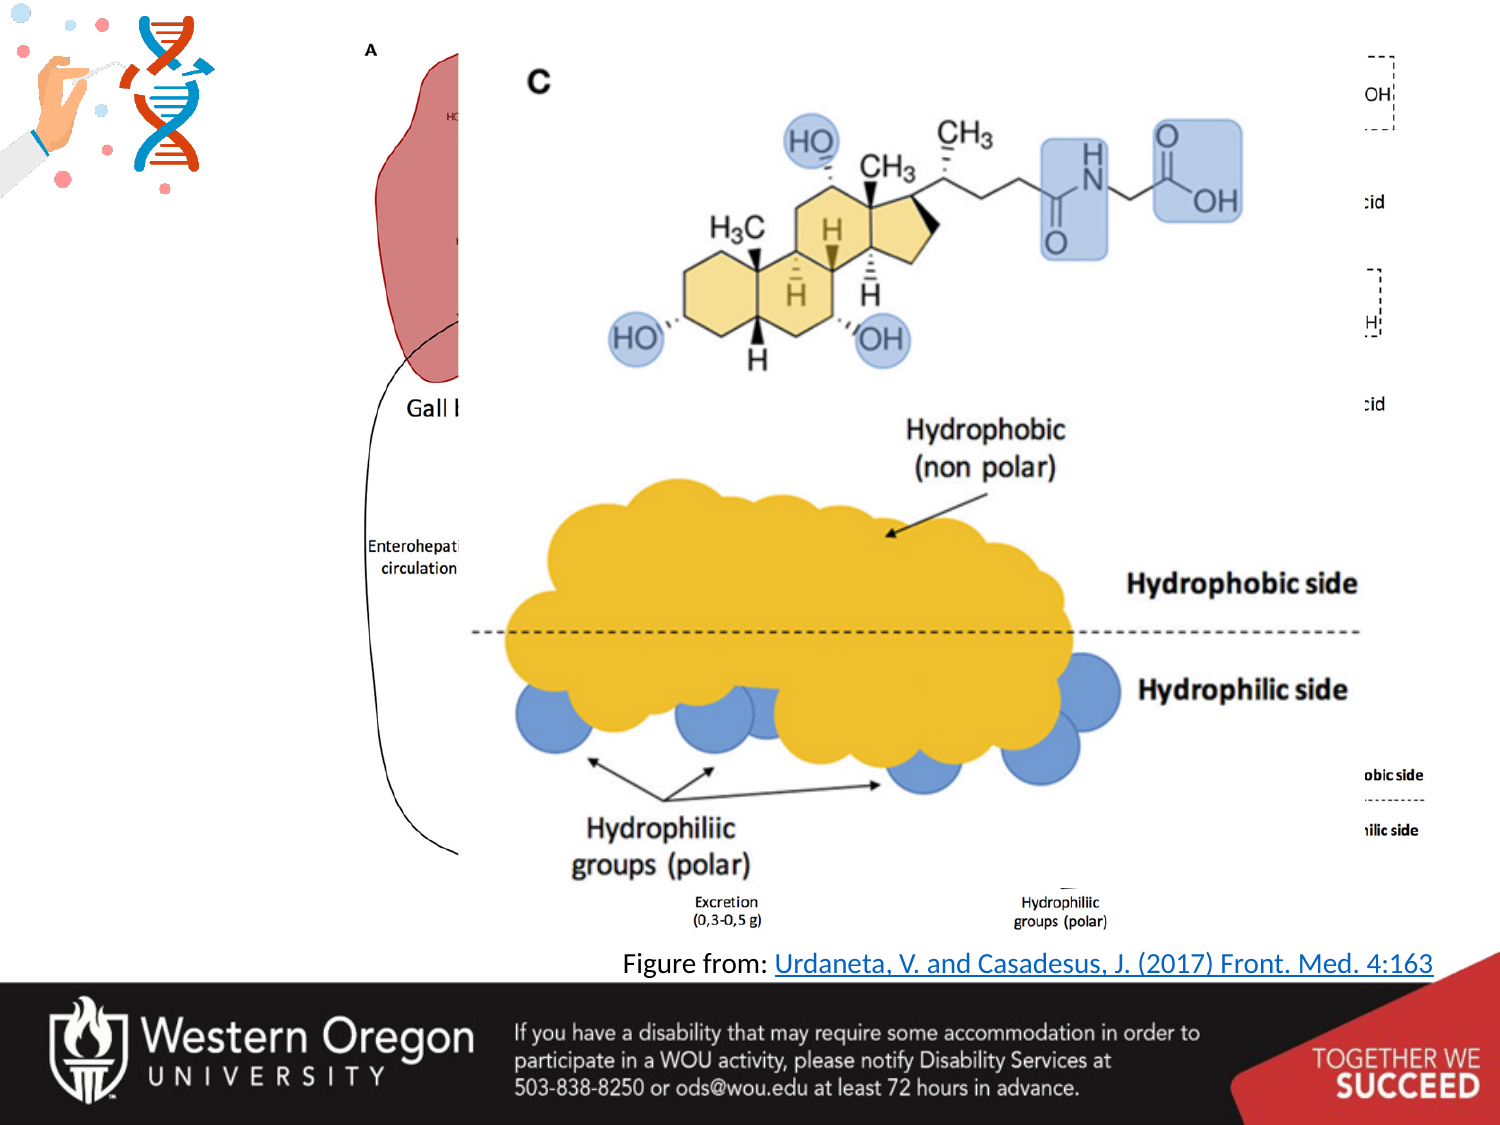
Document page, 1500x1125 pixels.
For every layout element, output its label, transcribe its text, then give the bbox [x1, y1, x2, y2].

picture [0, 946, 1500, 1125]
picture [361, 18, 1427, 933]
picture [0, 3, 215, 198]
text_box Figure from: Urdaneta, V. and Casadesus, J. (2017) Front. Med. 4:163 [608, 936, 1449, 987]
